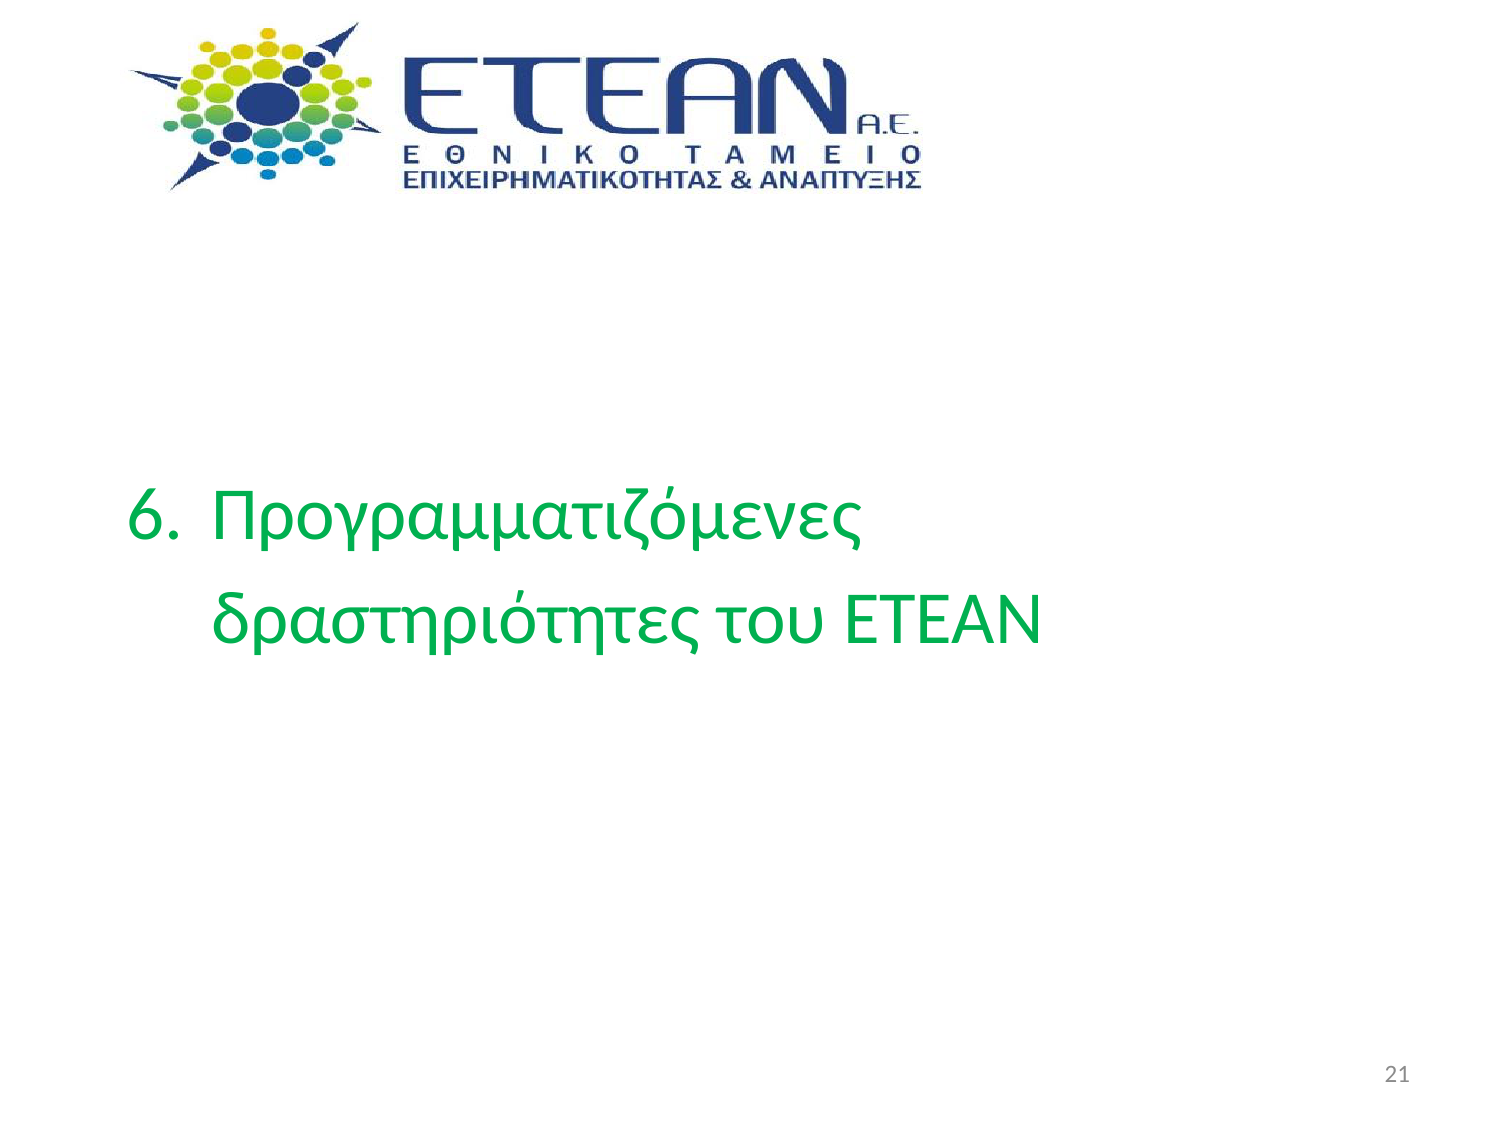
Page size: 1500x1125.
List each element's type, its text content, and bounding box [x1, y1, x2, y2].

picture [120, 14, 967, 197]
text_box Προγραμματιζόμενες δραστηριότητες του ΕΤΕΑΝ [111, 444, 1366, 666]
slide_number 21 [1074, 1042, 1425, 1103]
